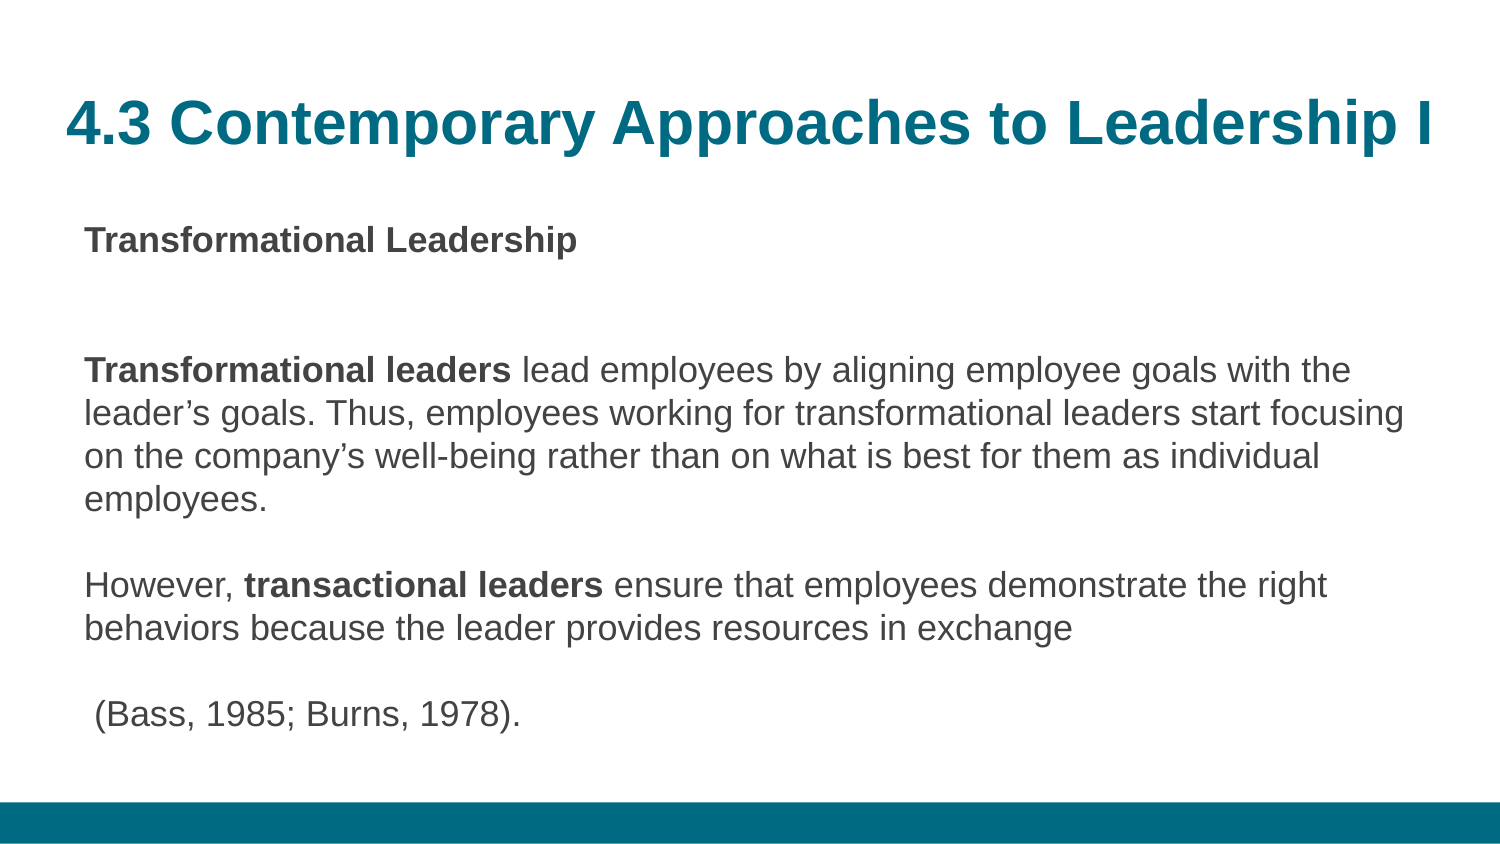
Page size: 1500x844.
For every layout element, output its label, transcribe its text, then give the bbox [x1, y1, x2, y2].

list Transformational Leadership Transformational leaders lead employees by aligning employee goals with the leader’s goals. Thus, employees working for transformational leaders start focusing on the company’s well-being rather than on what is best for them as individual employees. However, transactional leaders ensure that employees demonstrate the right behaviors because the leader provides resources in exchange (Bass, 1985; Burns, 1978). [51, 201, 1449, 750]
title 4.3 Contemporary Approaches to Leadership I [51, 67, 1473, 167]
